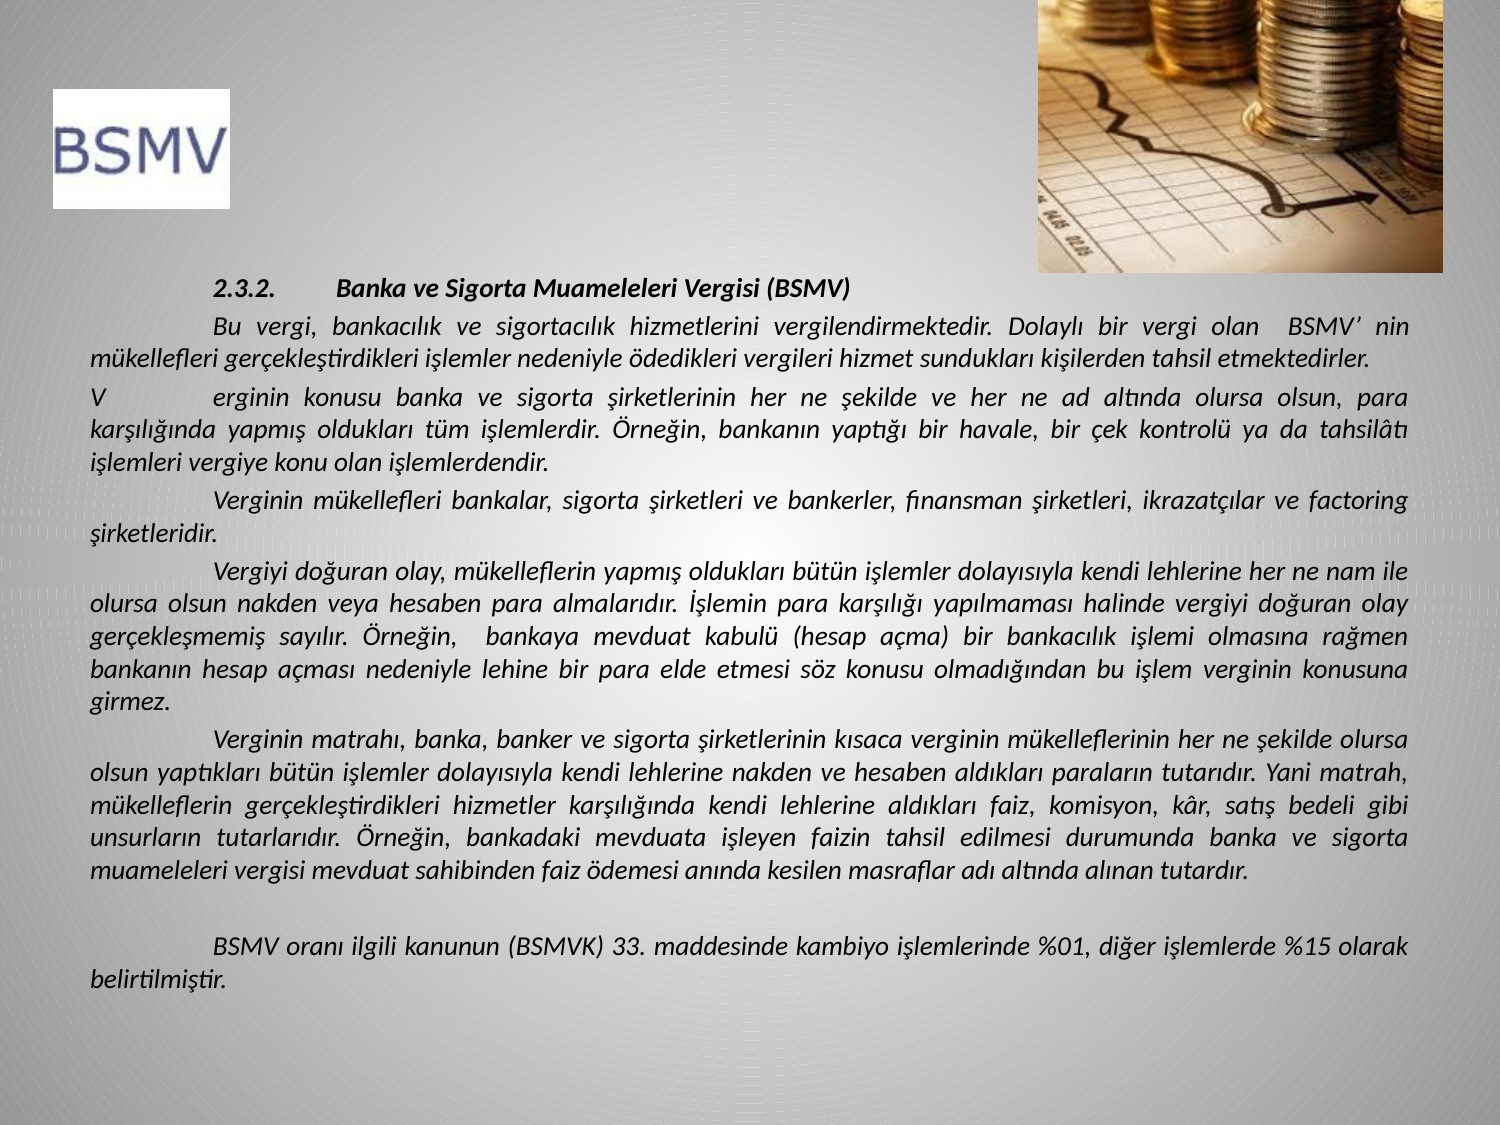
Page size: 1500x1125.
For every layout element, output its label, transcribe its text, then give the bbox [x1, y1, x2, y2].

picture [1037, 0, 1444, 273]
list 2.3.2. Banka ve Sigorta Muameleleri Vergisi (BSMV) Bu vergi, bankacılık ve sigortacılık hizmetlerini vergilendirmektedir. Dolaylı bir vergi olan BSMV’ nin mükellefleri gerçekleştirdikleri işlemler nedeniyle ödedikleri vergileri hizmet sundukları kişilerden tahsil etmektedirler. V erginin konusu banka ve sigorta şirketlerinin her ne şekilde ve her ne ad altında olursa olsun, para karşılığında yapmış oldukları tüm işlemlerdir. Örneğin, bankanın yaptığı bir havale, bir çek kontrolü ya da tahsilâtı işlemleri vergiye konu olan işlemlerdendir. Verginin mükellefleri bankalar, sigorta şirketleri ve bankerler, finansman şirketleri, ikrazatçılar ve factoring şirketleridir. Vergiyi doğuran olay, mükelleflerin yapmış oldukları bütün işlemler dolayısıyla kendi lehlerine her ne nam ile olursa olsun nakden veya hesaben para almalarıdır. İşlemin para karşılığı yapılmaması halinde vergiyi doğuran olay gerçekleşmemiş sayılır. Örneğin, bankaya mevduat kabulü (hesap açma) bir bankacılık işlemi olmasına rağmen bankanın hesap açması nedeniyle lehine bir para elde etmesi söz konusu olmadığından bu işlem verginin konusuna girmez. Verginin matrahı, banka, banker ve sigorta şirketlerinin kısaca verginin mükelleflerinin her ne şekilde olursa olsun yaptıkları bütün işlemler dolayısıyla kendi lehlerine nakden ve hesaben aldıkları paraların tutarıdır. Yani matrah, mükelleflerin gerçekleştirdikleri hizmetler karşılığında kendi lehlerine aldıkları faiz, komisyon, kâr, satış bedeli gibi unsurların tutarlarıdır. Örneğin, bankadaki mevduata işleyen faizin tahsil edilmesi durumunda banka ve sigorta muameleleri vergisi mevduat sahibinden faiz ödemesi anında kesilen masraflar adı altında alınan tutardır. BSMV oranı ilgili kanunun (BSMVK) 33. maddesinde kambiyo işlemlerinde %01, diğer işlemlerde %15 olarak belirtilmiştir. [75, 262, 1425, 1005]
picture [52, 89, 230, 209]
